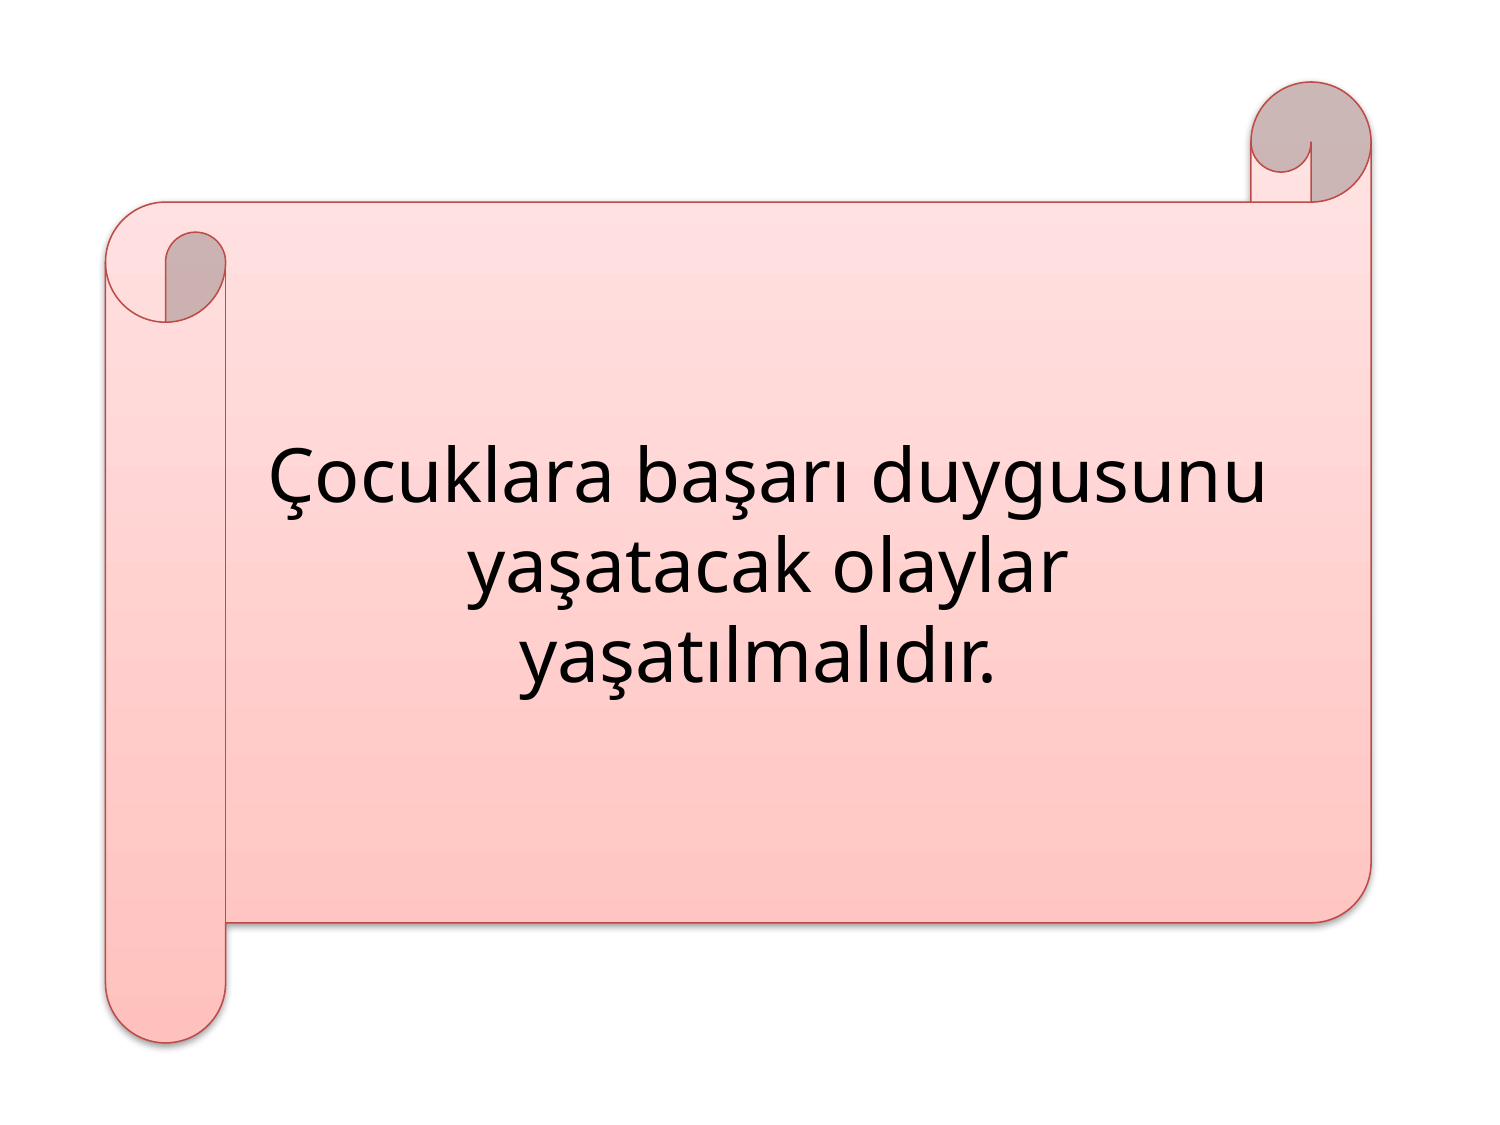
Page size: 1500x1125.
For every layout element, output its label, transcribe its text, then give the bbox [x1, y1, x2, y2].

text_box Çocuklara başarı duygusunu yaşatacak olaylar yaşatılmalıdır. [104, 81, 1372, 1044]
